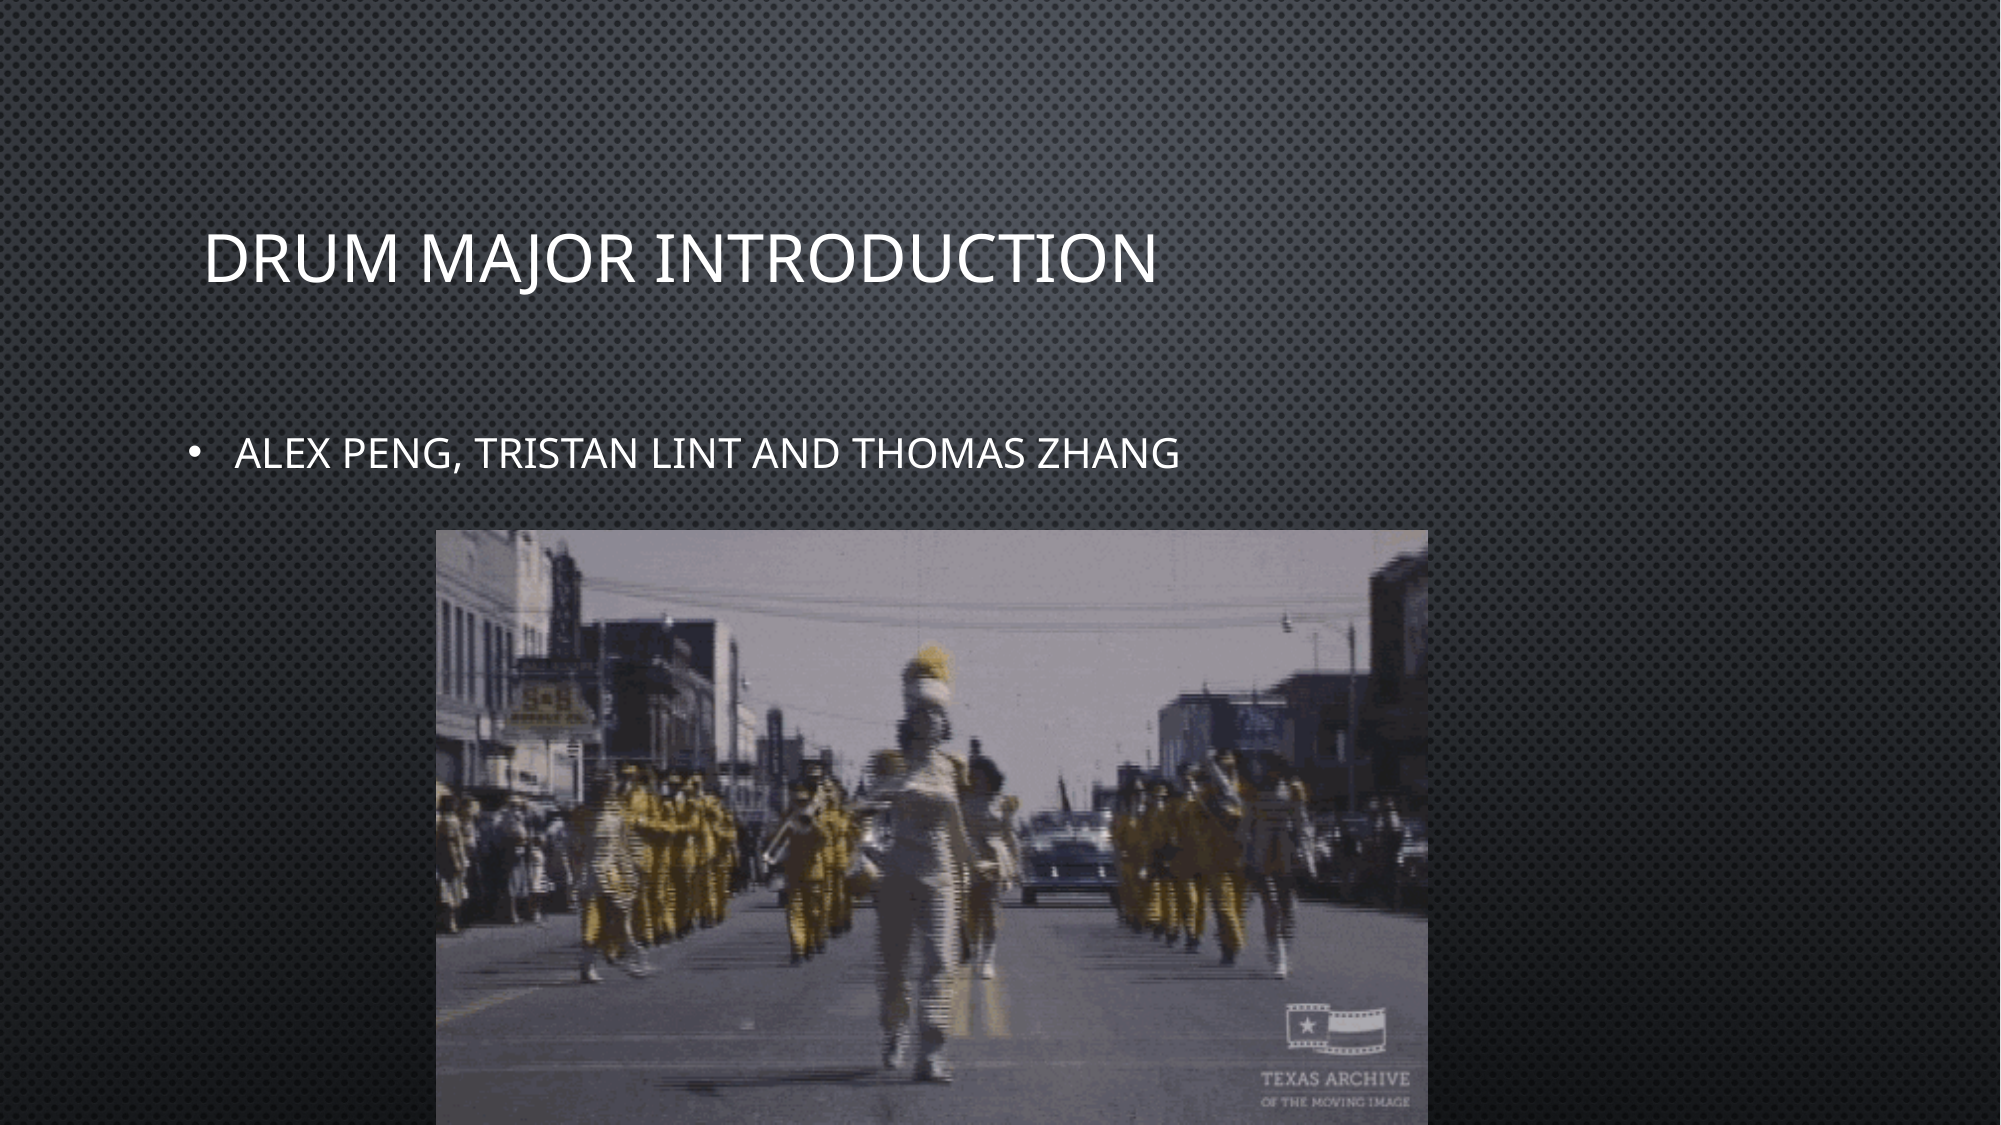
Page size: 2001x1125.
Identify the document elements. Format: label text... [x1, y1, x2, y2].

picture [436, 530, 1428, 1125]
title Drum major introduction [187, 99, 1813, 413]
list Alex Peng, Tristan Lint and Thomas Zhang [172, 195, 1798, 708]
